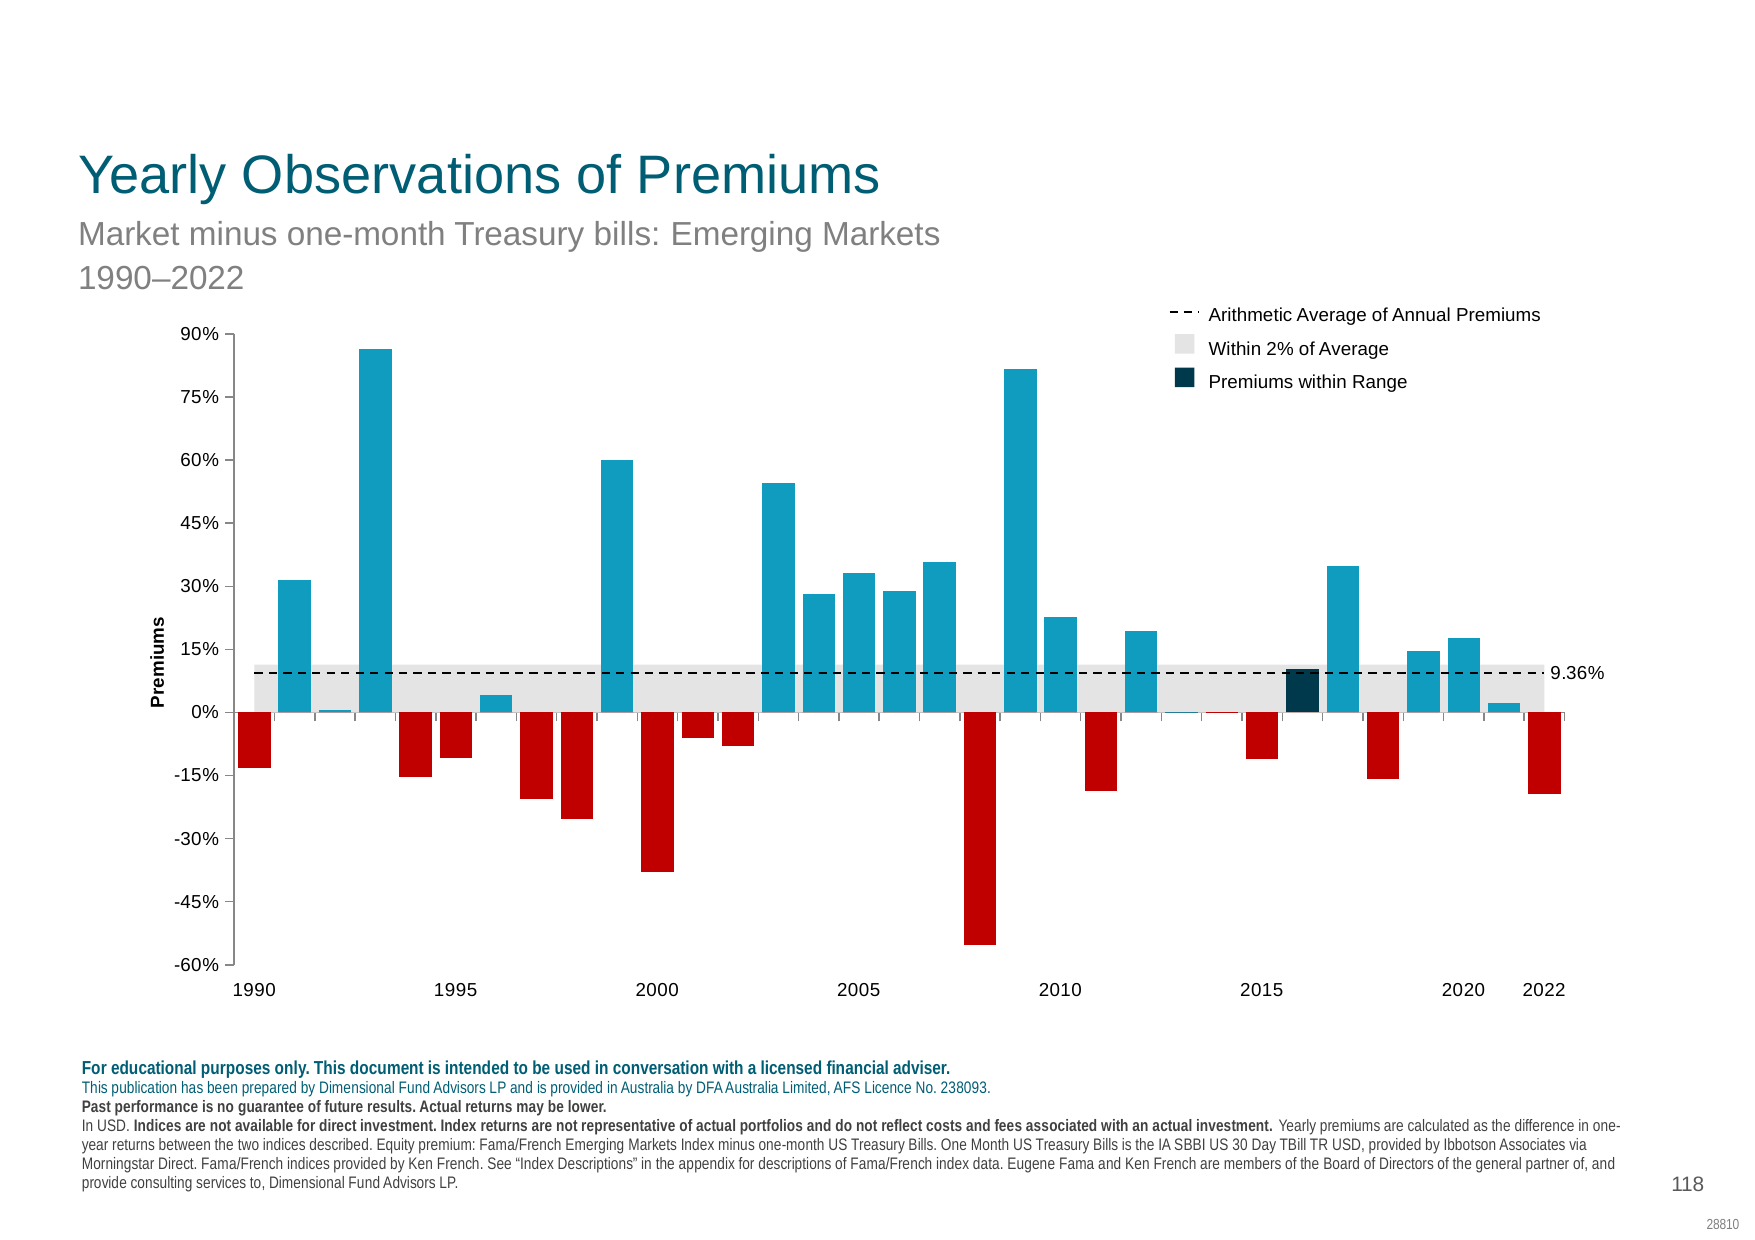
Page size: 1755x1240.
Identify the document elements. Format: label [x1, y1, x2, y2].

text_box [1169, 283, 1608, 312]
list [63, 201, 1706, 276]
list [66, 1153, 1662, 1200]
list [1433, 1202, 1755, 1240]
chart [140, 312, 1671, 1009]
slide_number [1671, 1153, 1755, 1202]
title [63, 134, 1698, 201]
